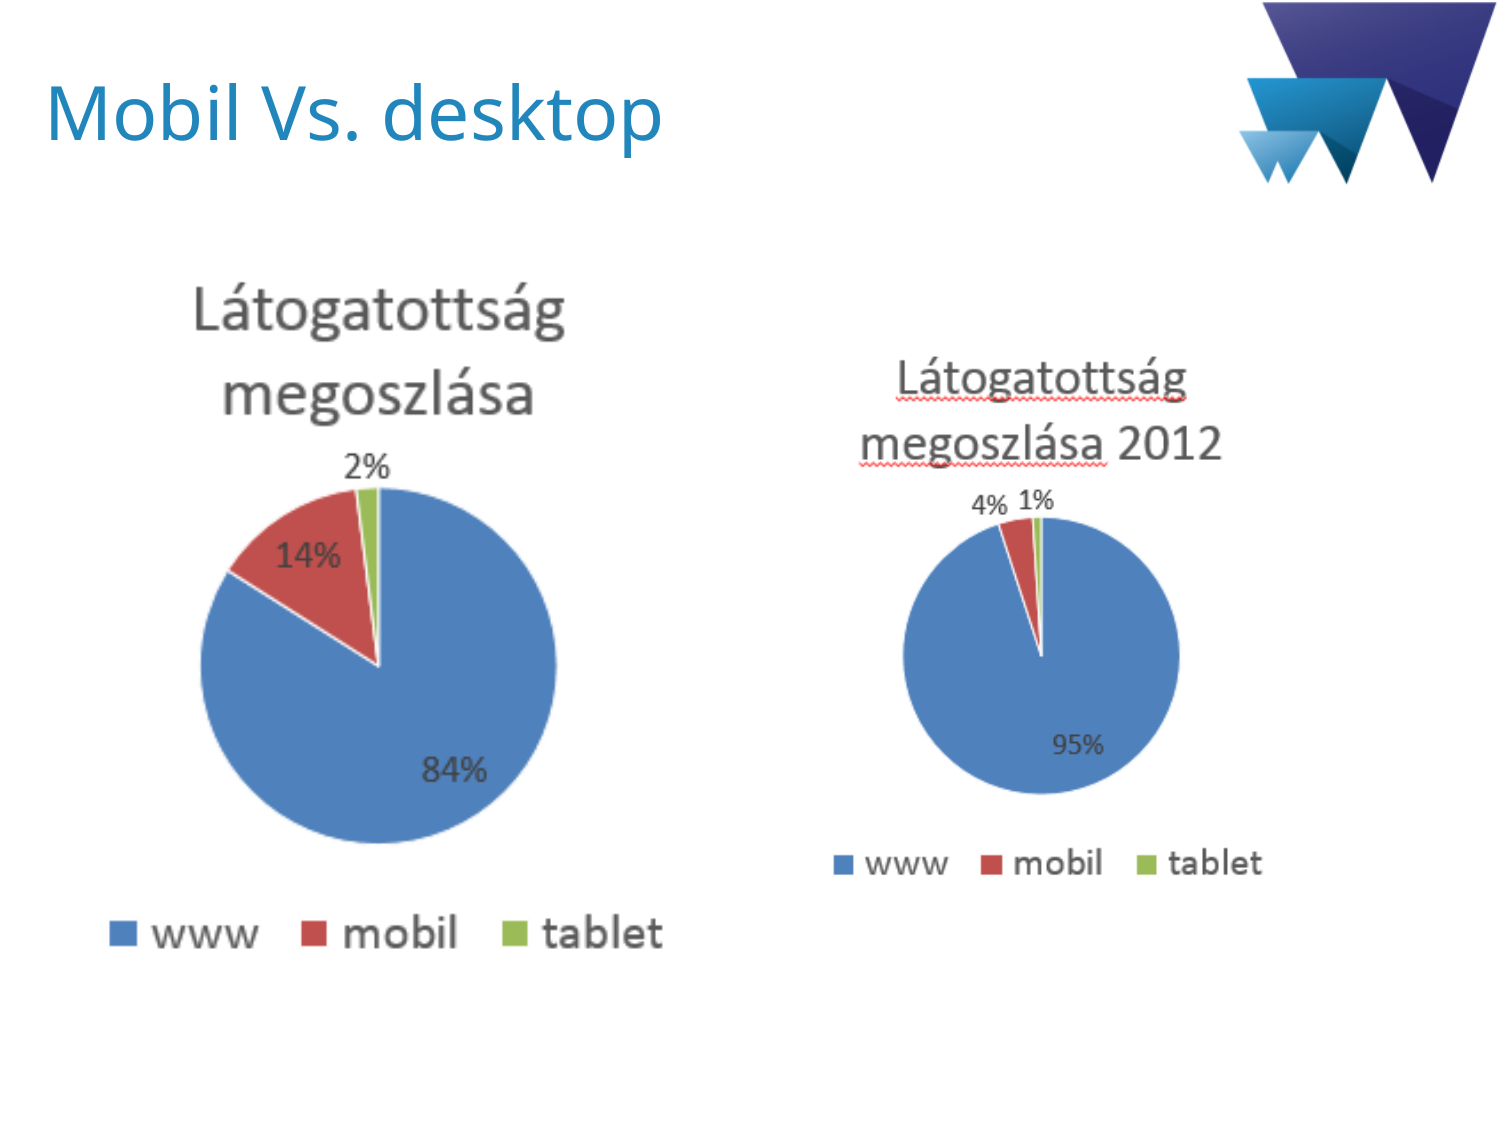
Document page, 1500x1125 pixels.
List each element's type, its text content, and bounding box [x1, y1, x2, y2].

text_box Mobil Vs. desktop [29, 0, 1199, 220]
picture [76, 266, 688, 975]
picture [820, 334, 1266, 907]
picture [1232, 0, 1500, 185]
